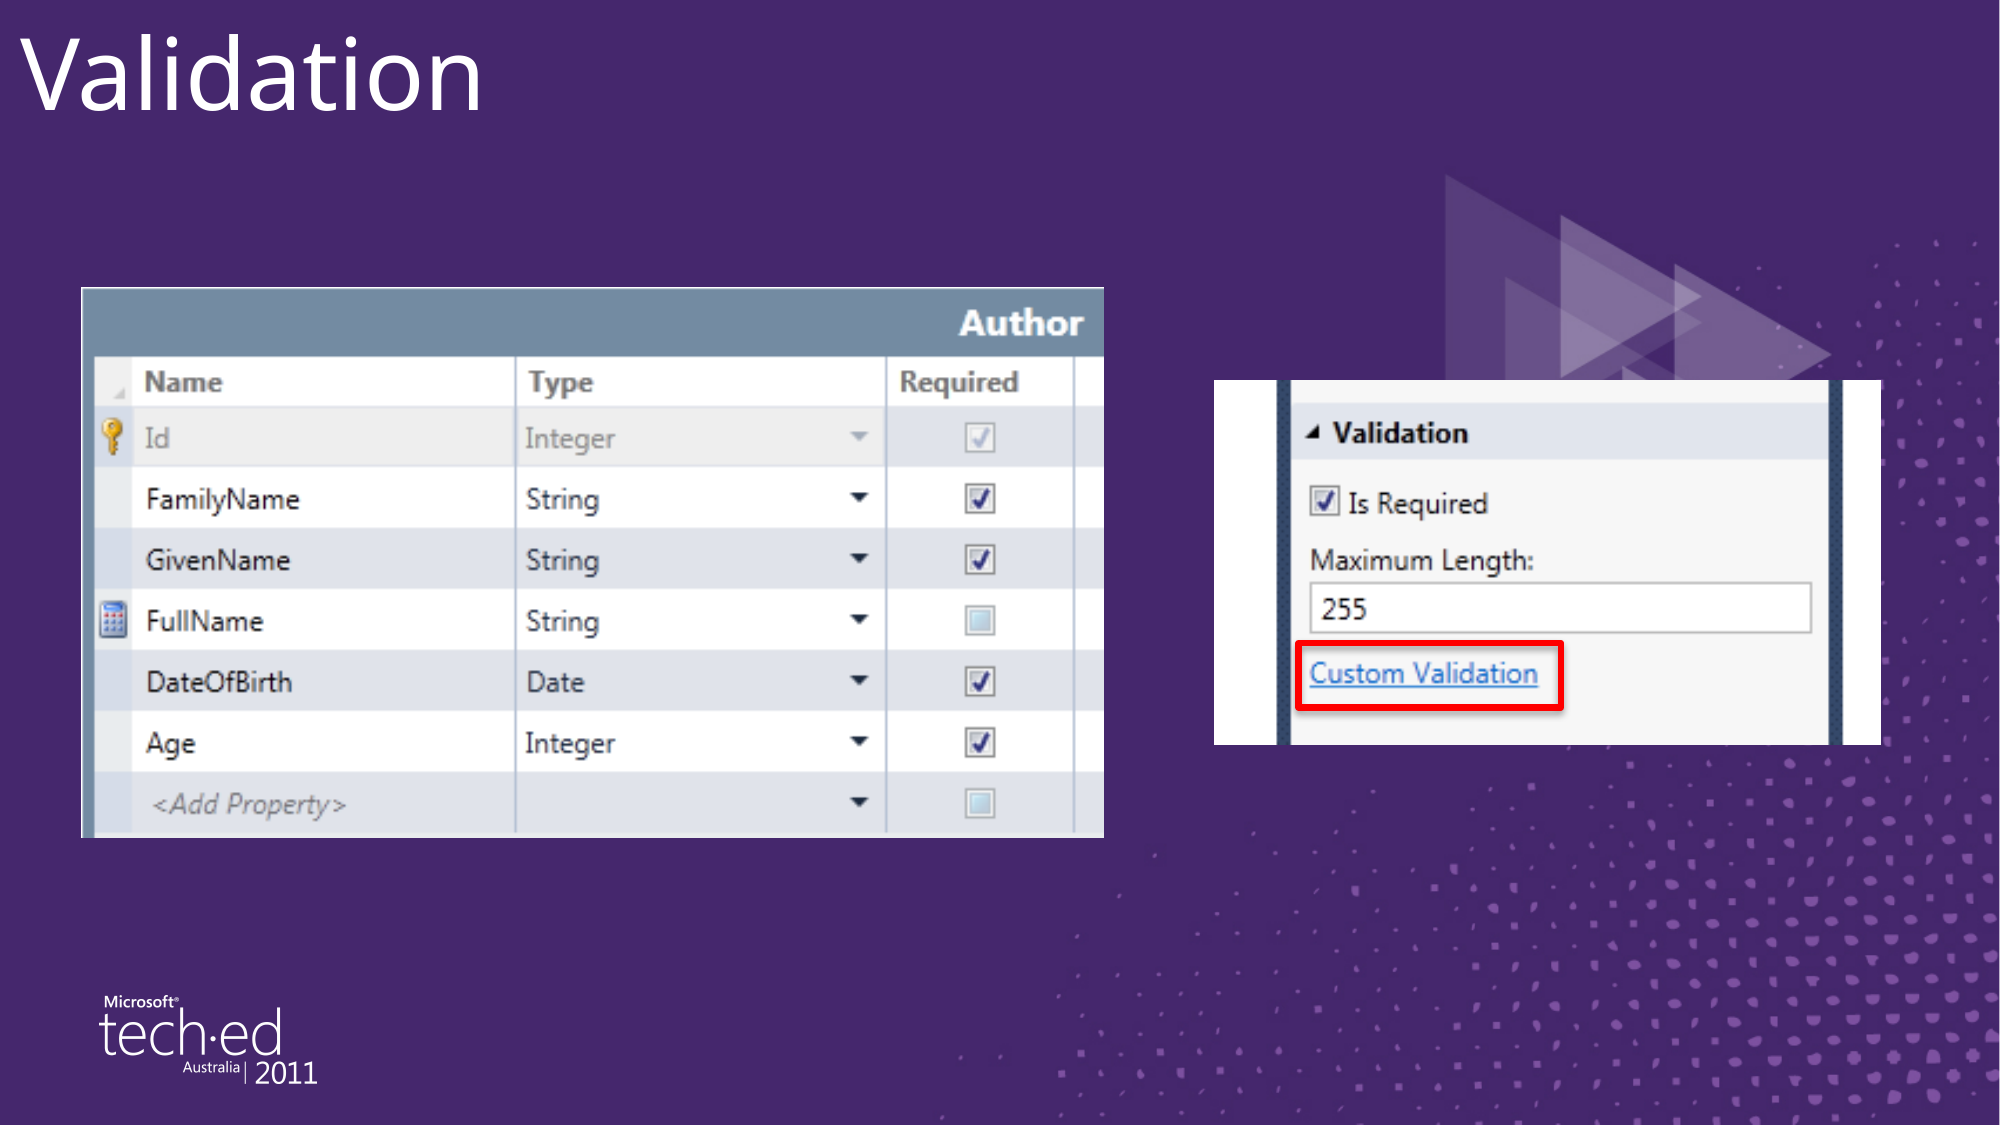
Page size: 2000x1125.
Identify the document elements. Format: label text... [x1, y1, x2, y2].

title Validation [0, 0, 2000, 208]
picture [0, 208, 2000, 1125]
